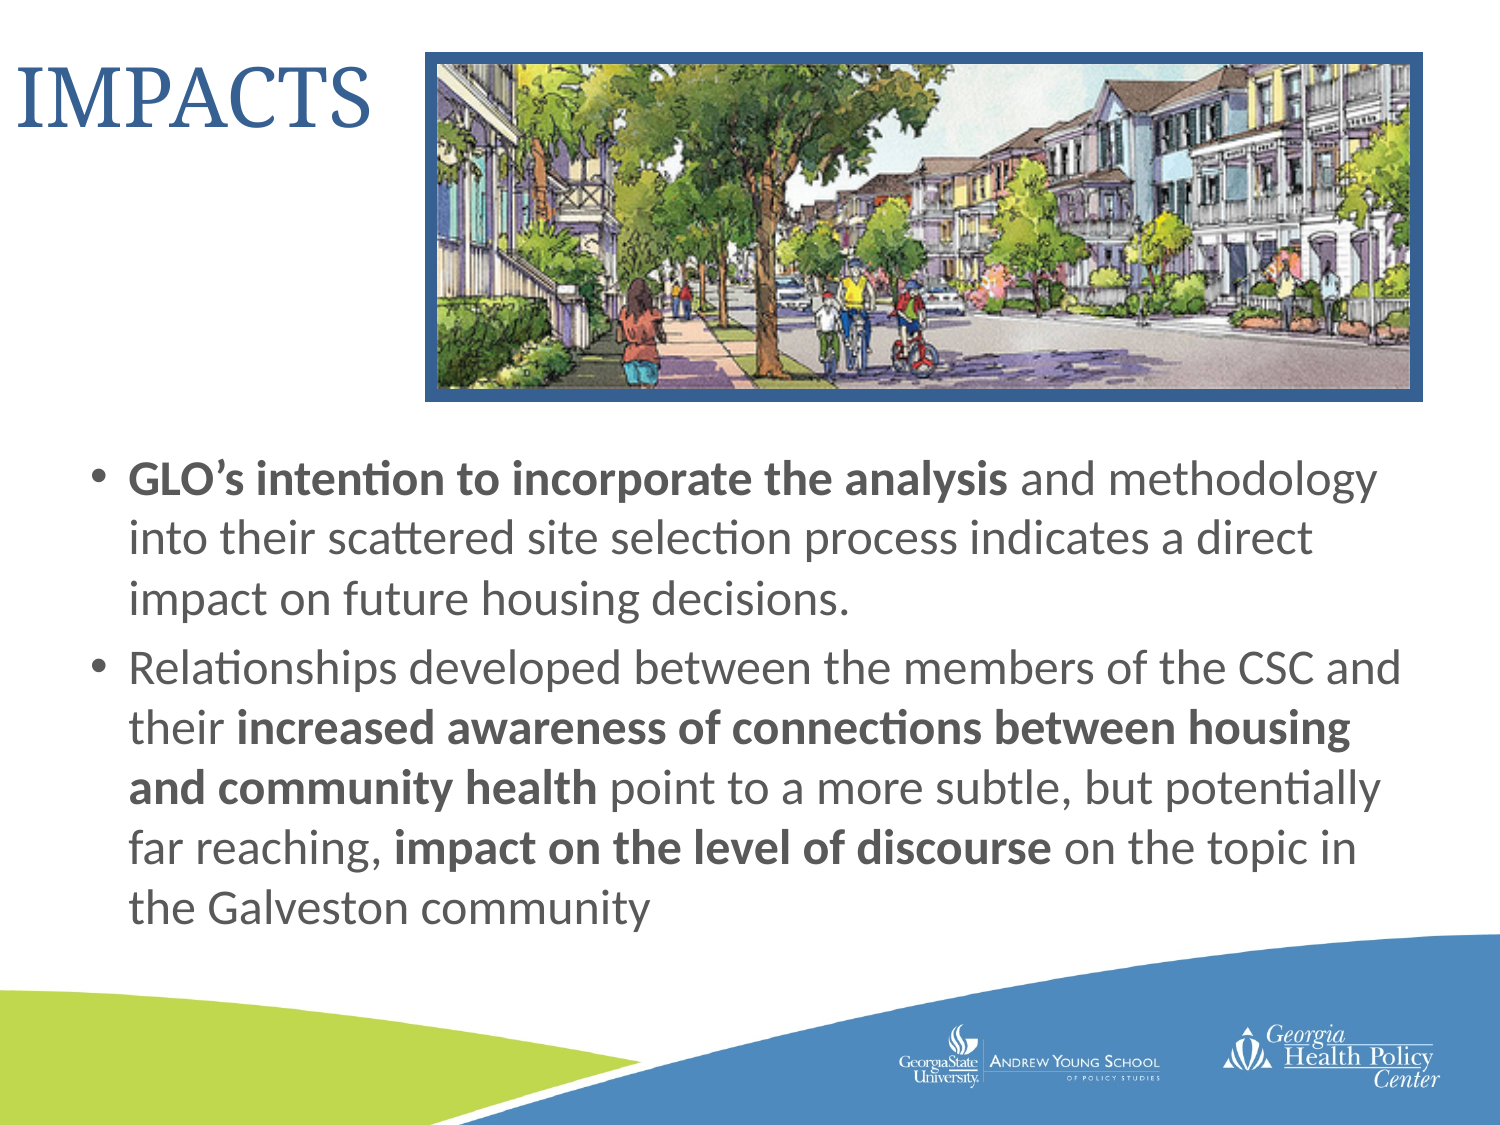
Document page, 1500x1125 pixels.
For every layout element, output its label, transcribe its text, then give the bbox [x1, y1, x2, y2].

title Impacts [0, 0, 1350, 188]
list GLO’s intention to incorporate the analysis and methodology into their scattered site selection process indicates a direct impact on future housing decisions. Relationships developed between the members of the CSC and their increased awareness of connections between housing and community health point to a more subtle, but potentially far reaching, impact on the level of discourse on the topic in the Galveston community [75, 437, 1438, 1025]
picture [0, 0, 1500, 1125]
picture [437, 63, 1411, 390]
